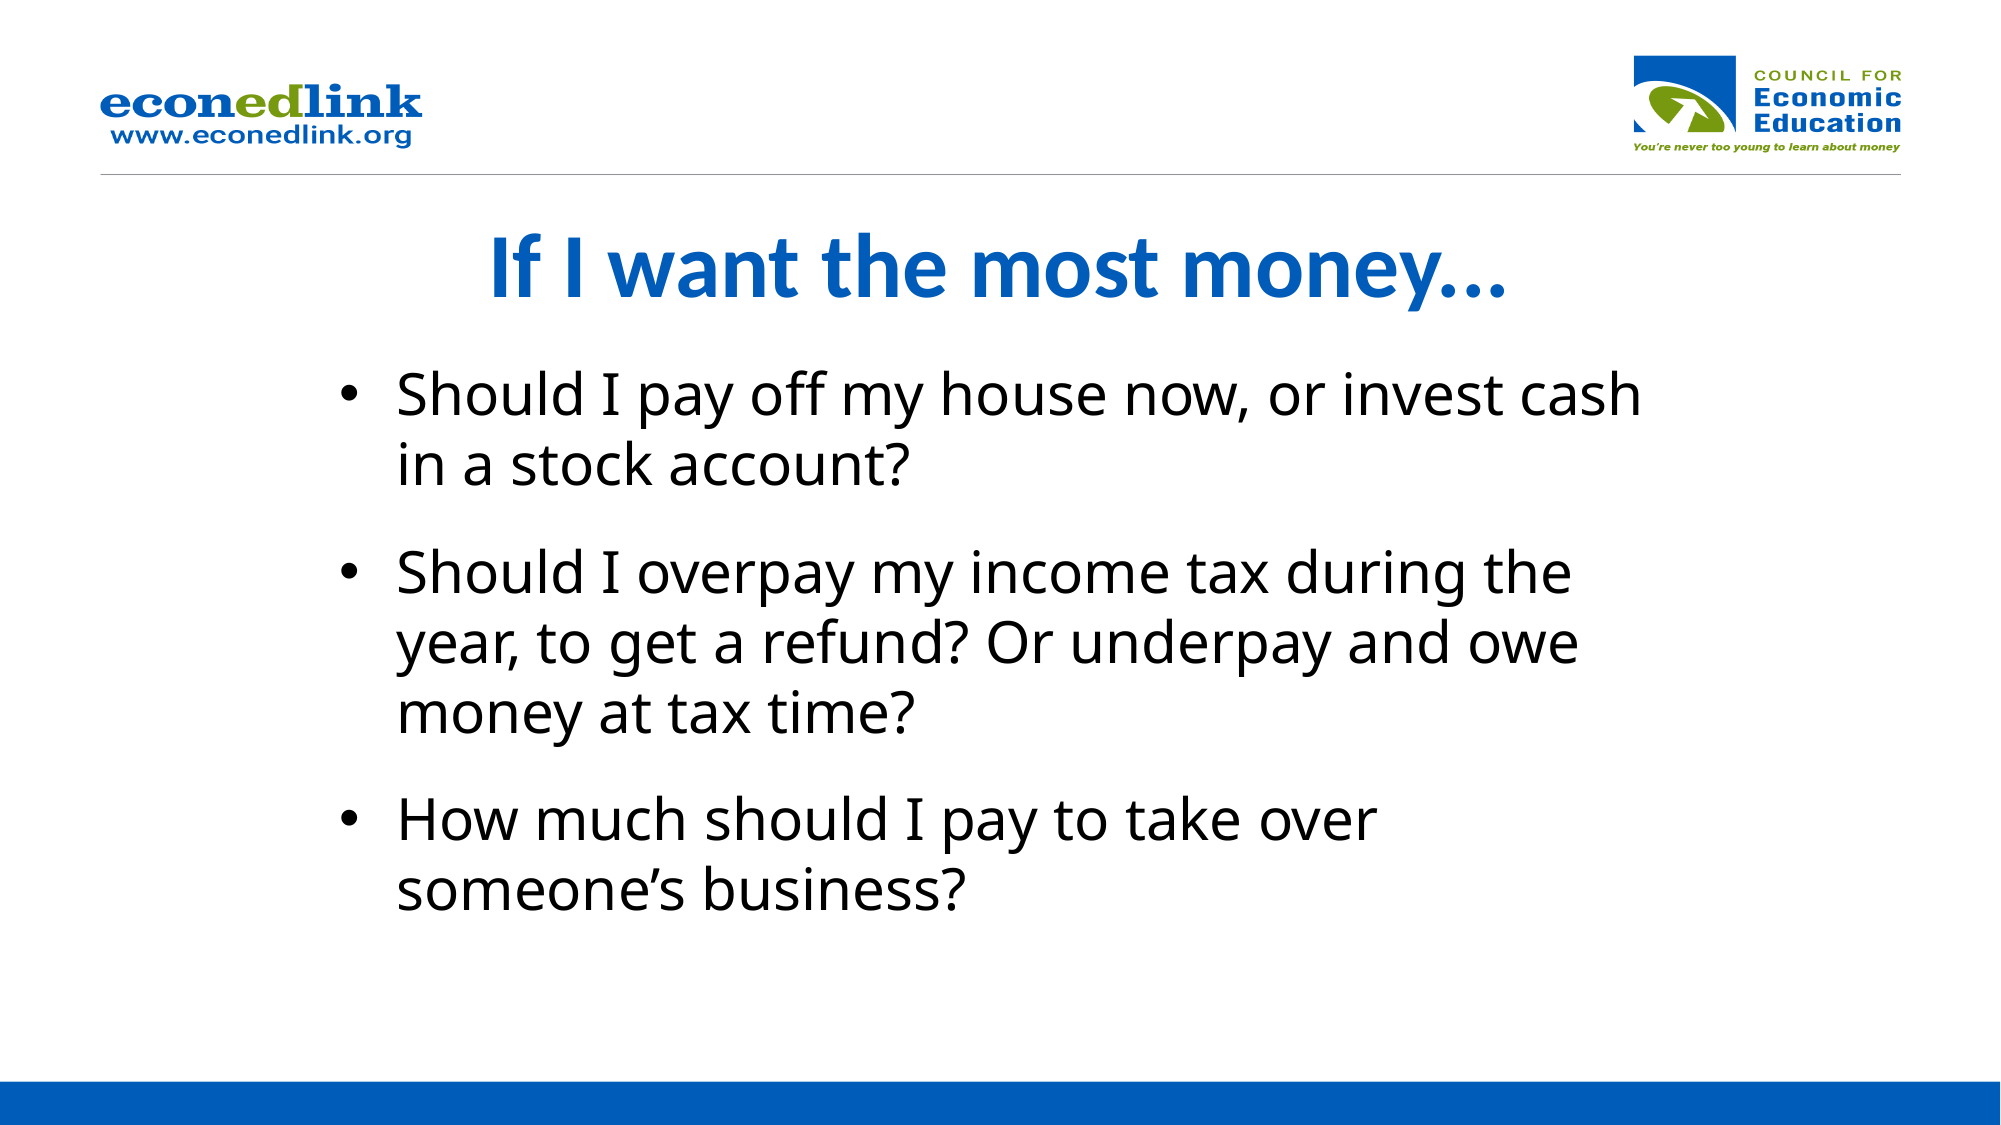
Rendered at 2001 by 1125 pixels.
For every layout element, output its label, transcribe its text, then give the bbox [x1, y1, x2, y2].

title If I want the most money... [299, 162, 1701, 351]
list Should I pay off my house now, or invest cash in a stock account? Should I overpay my income tax during the year, to get a refund? Or underpay and owe money at tax time? How much should I pay to take over someone’s business? [324, 349, 1676, 971]
picture [0, 0, 2001, 1125]
